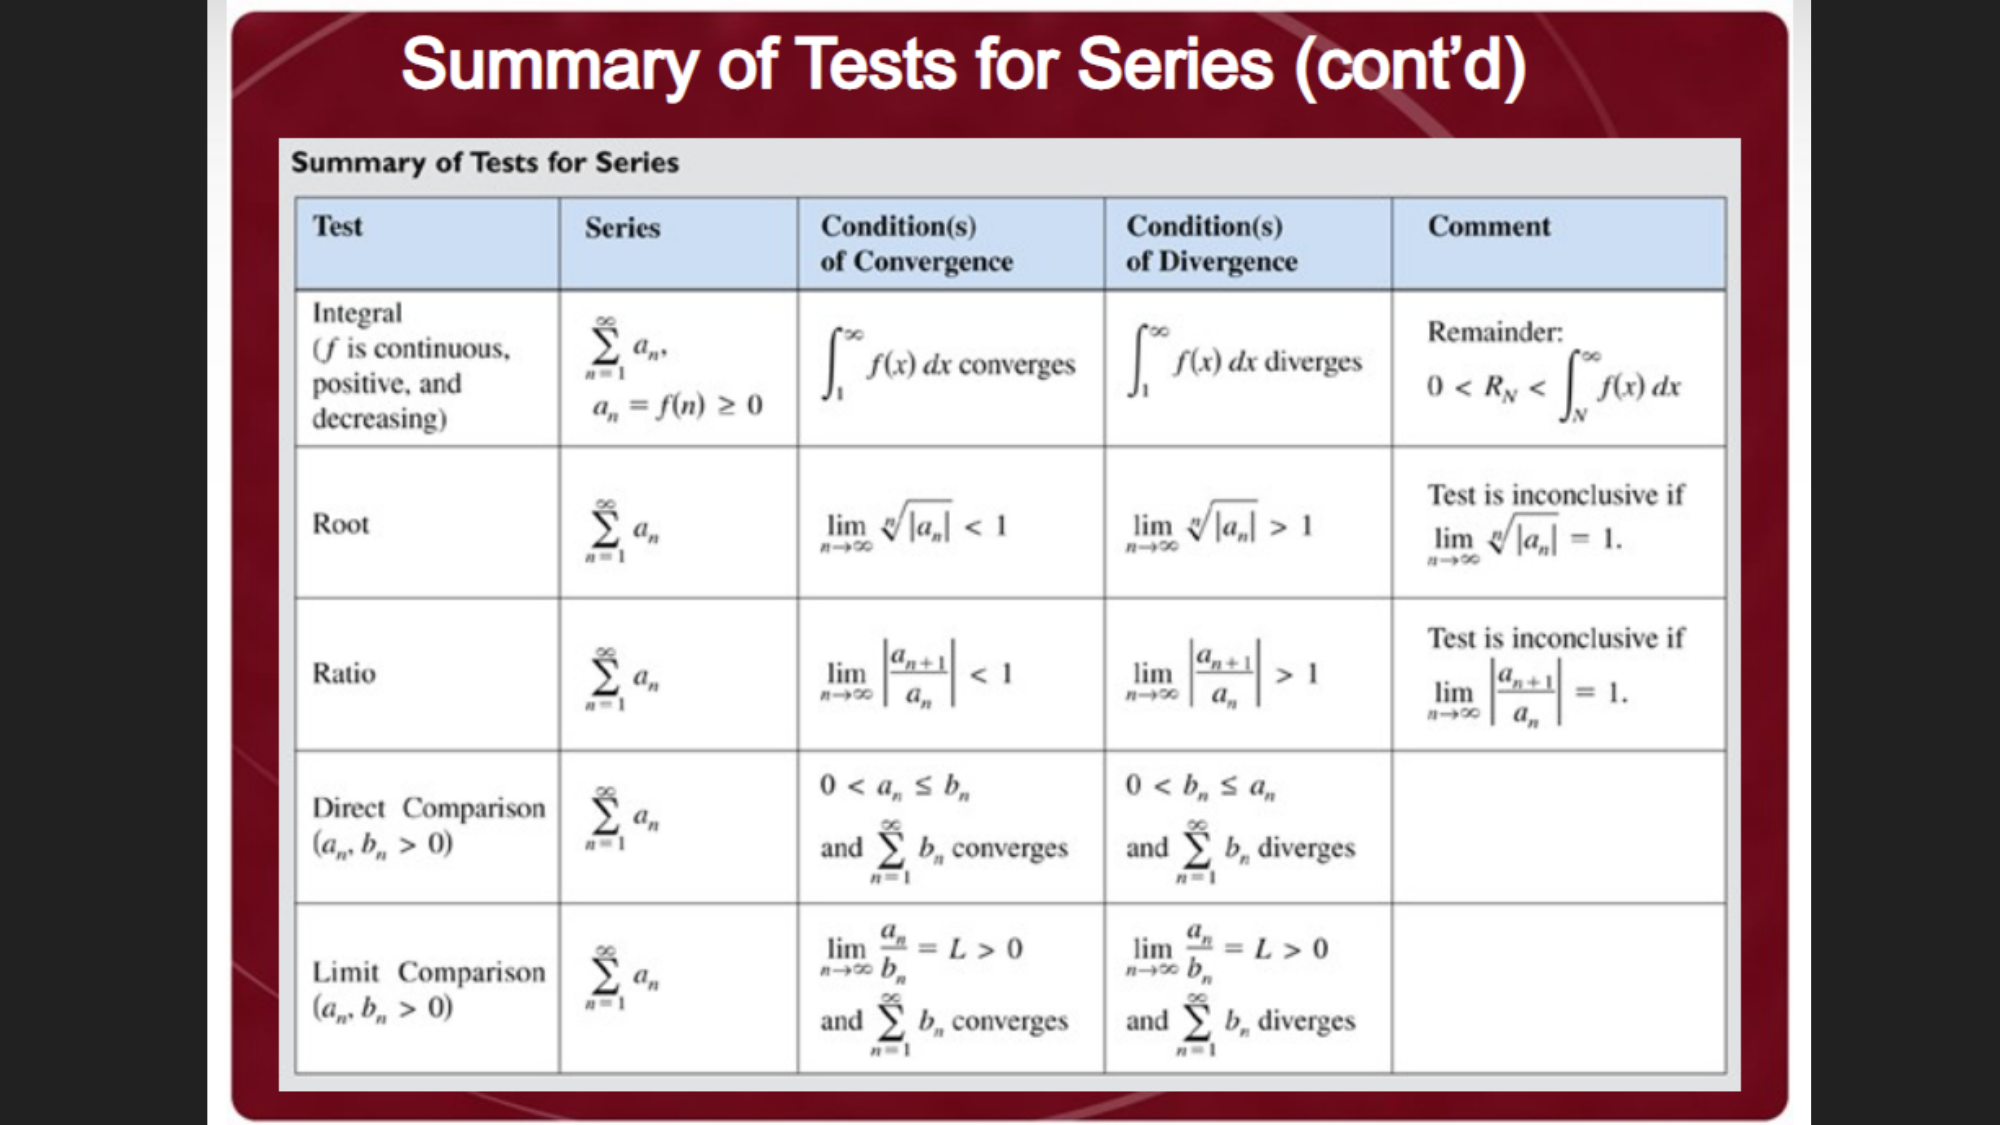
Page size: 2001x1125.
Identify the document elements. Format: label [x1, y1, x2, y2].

picture [207, 0, 1812, 1125]
